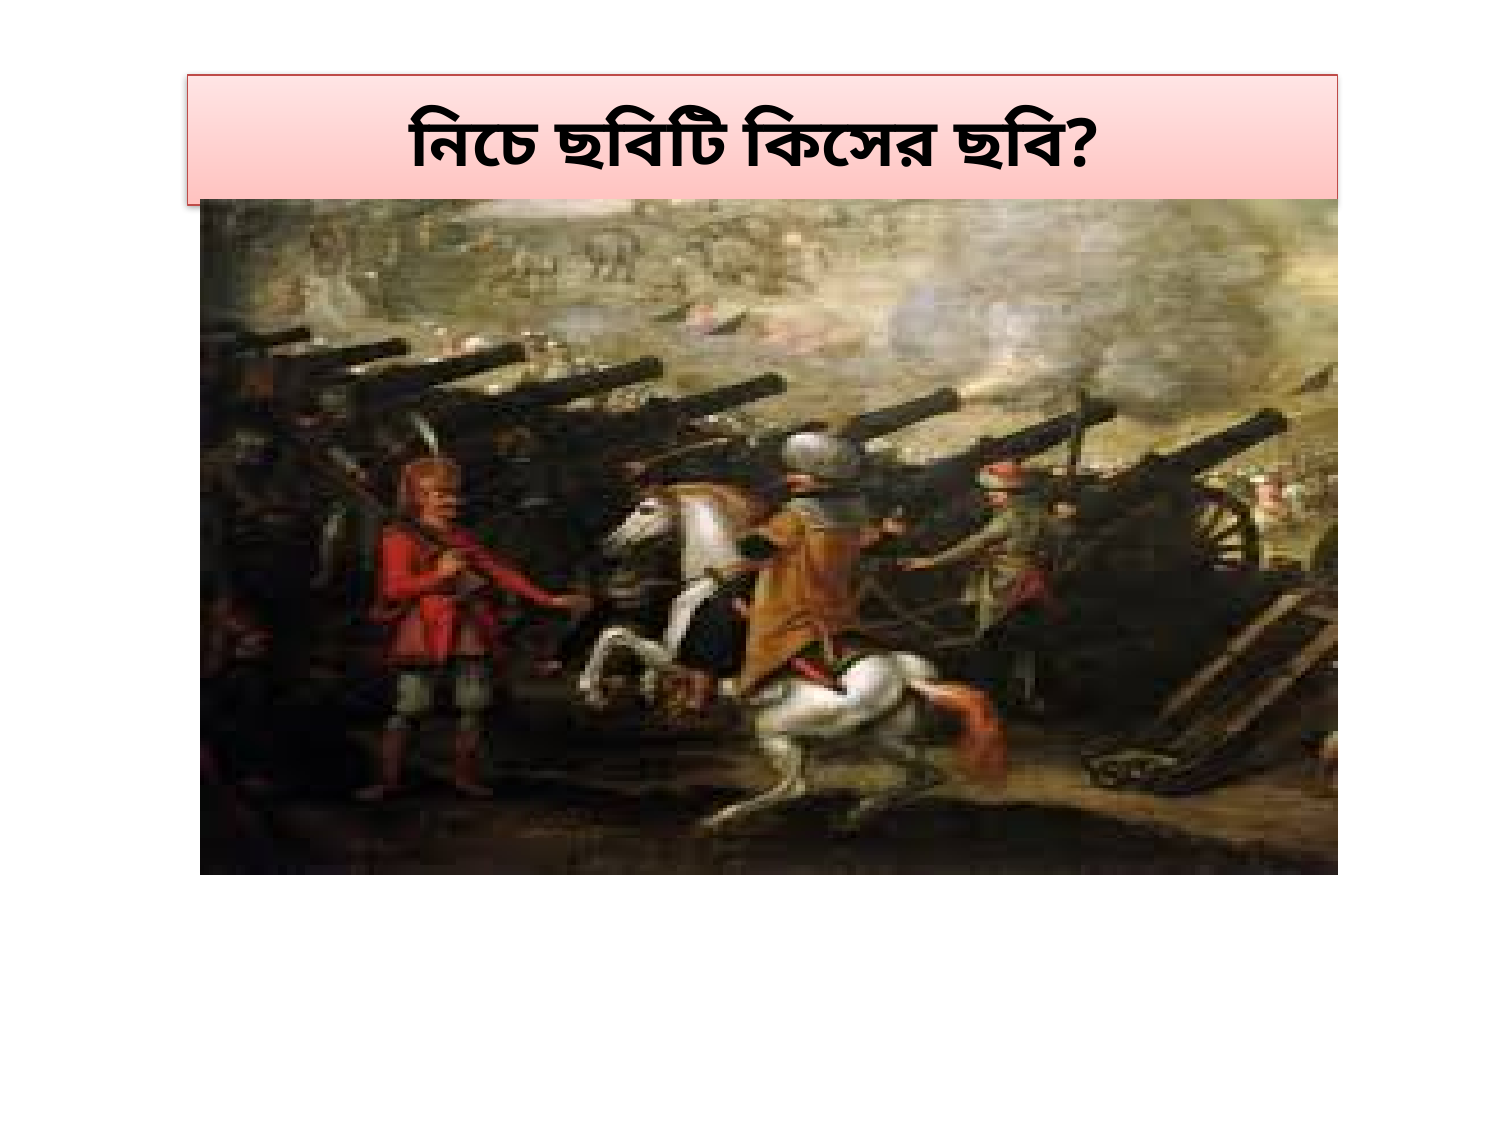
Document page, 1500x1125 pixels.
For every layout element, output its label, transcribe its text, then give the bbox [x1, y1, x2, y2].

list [199, 199, 1338, 876]
title নিচে ছবিটি কিসের ছবি? [187, 74, 1338, 206]
